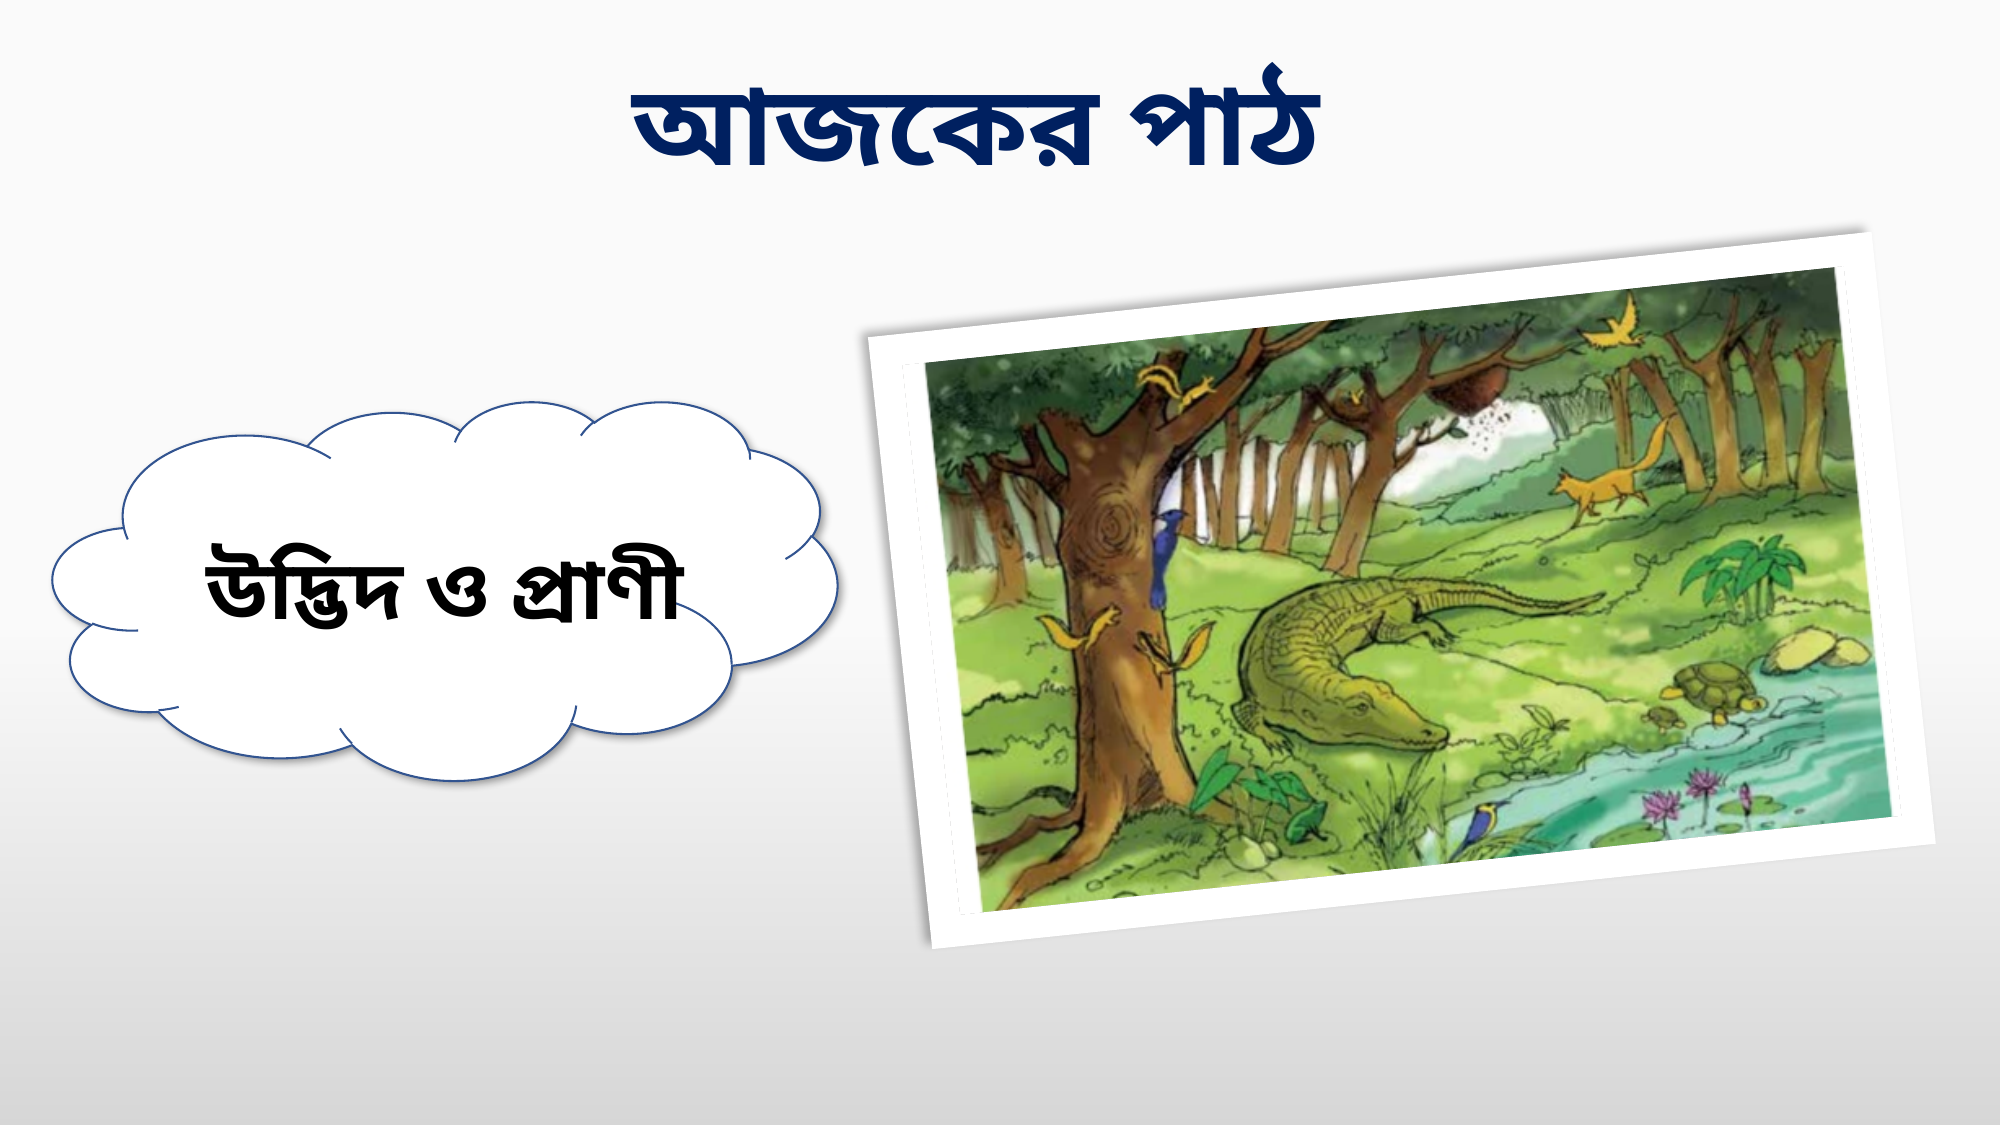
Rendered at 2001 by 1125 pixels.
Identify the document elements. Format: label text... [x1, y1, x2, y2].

picture [903, 267, 1901, 914]
text_box আজকের পাঠ [617, 45, 1335, 196]
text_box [52, 401, 838, 780]
